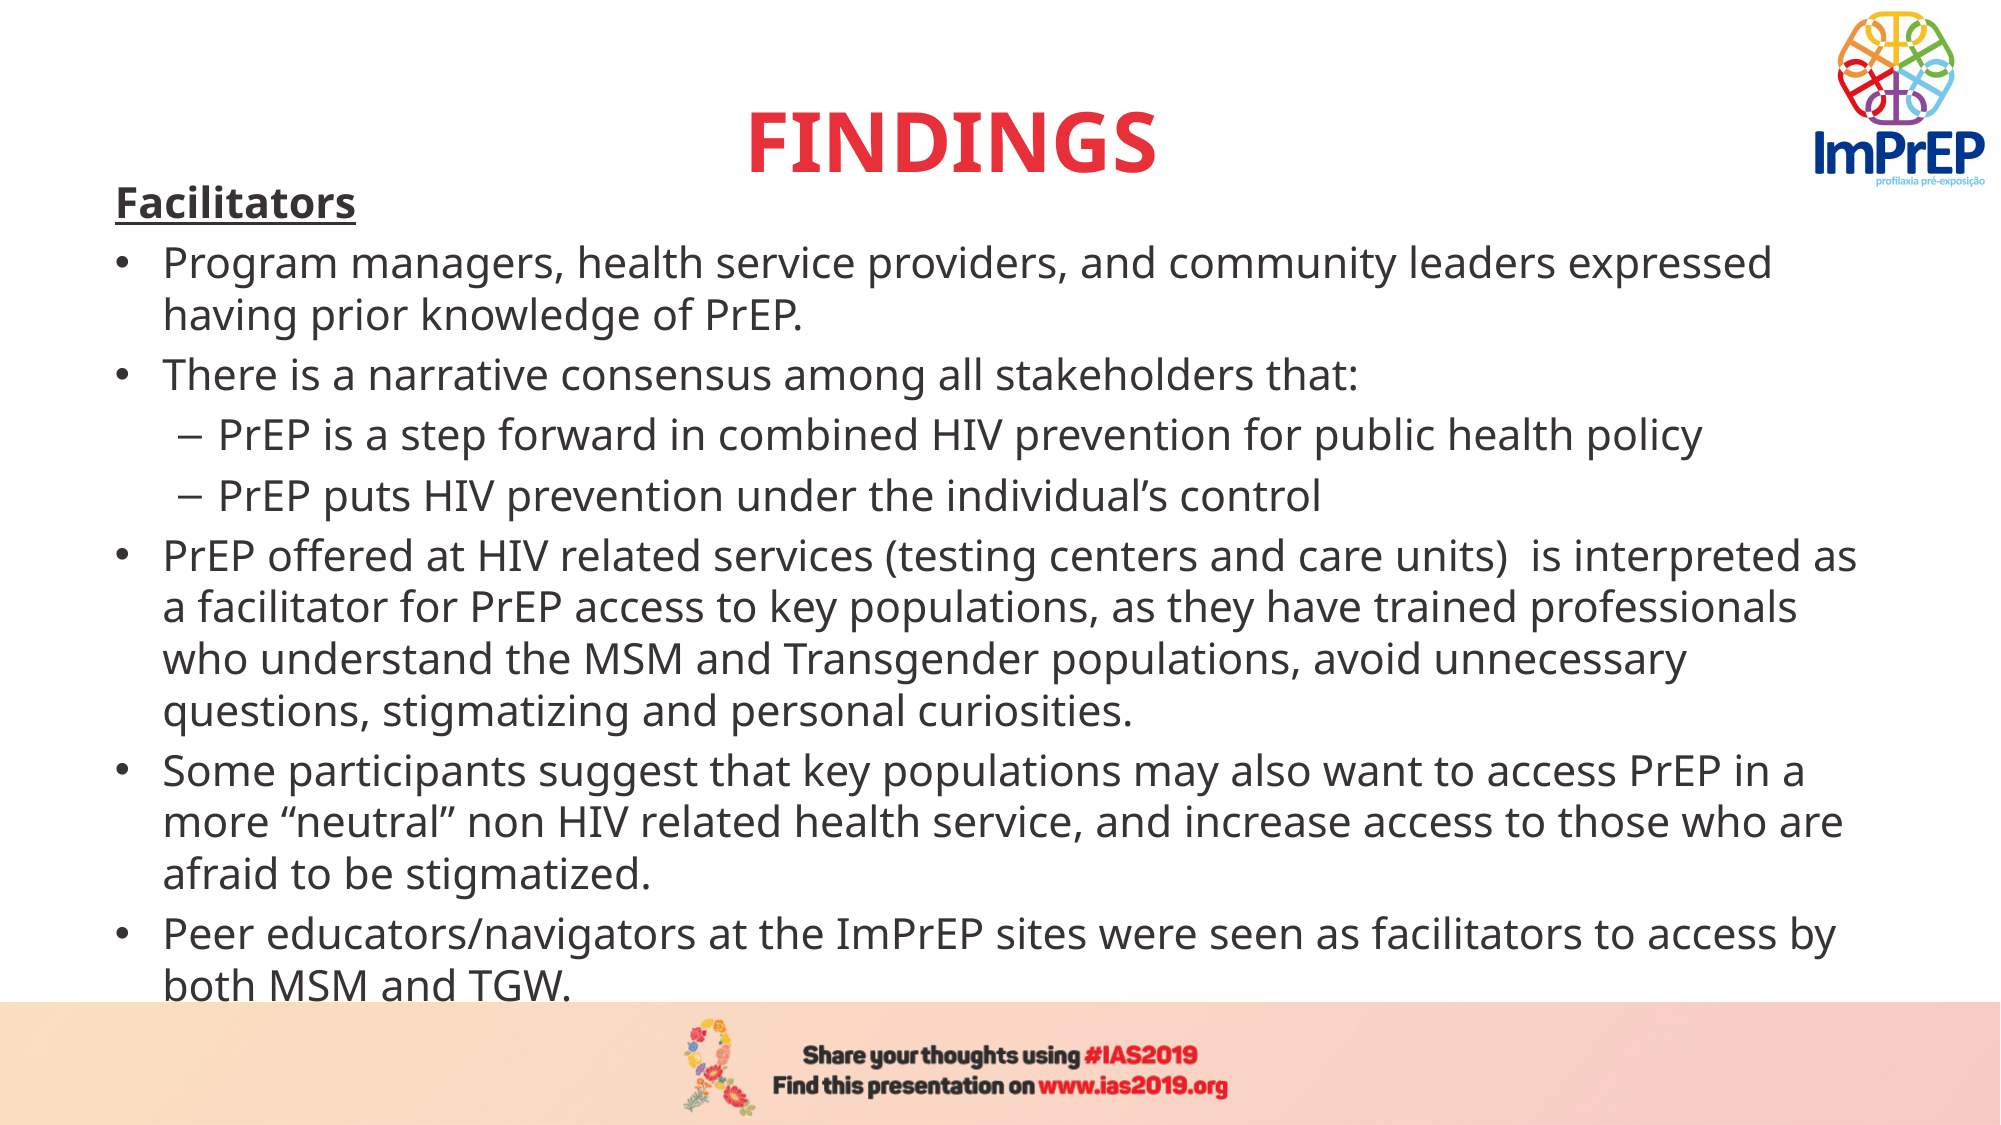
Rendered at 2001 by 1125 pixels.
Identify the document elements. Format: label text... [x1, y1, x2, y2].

picture [0, 1002, 2001, 1125]
title FINDINGS [99, 45, 1803, 168]
list Facilitators Program managers, health service providers, and community leaders expressed having prior knowledge of PrEP. There is a narrative consensus among all stakeholders that: PrEP is a step forward in combined HIV prevention for public health policy PrEP puts HIV prevention under the individual’s control PrEP offered at HIV related services (testing centers and care units) is interpreted as a facilitator for PrEP access to key populations, as they have trained professionals who understand the MSM and Transgender populations, avoid unnecessary questions, stigmatizing and personal curiosities. Some participants suggest that key populations may also want to access PrEP in a more “neutral” non HIV related health service, and increase access to those who are afraid to be stigmatized. Peer educators/navigators at the ImPrEP sites were seen as facilitators to access by both MSM and TGW. [99, 168, 1900, 1024]
picture [1803, 0, 1997, 199]
